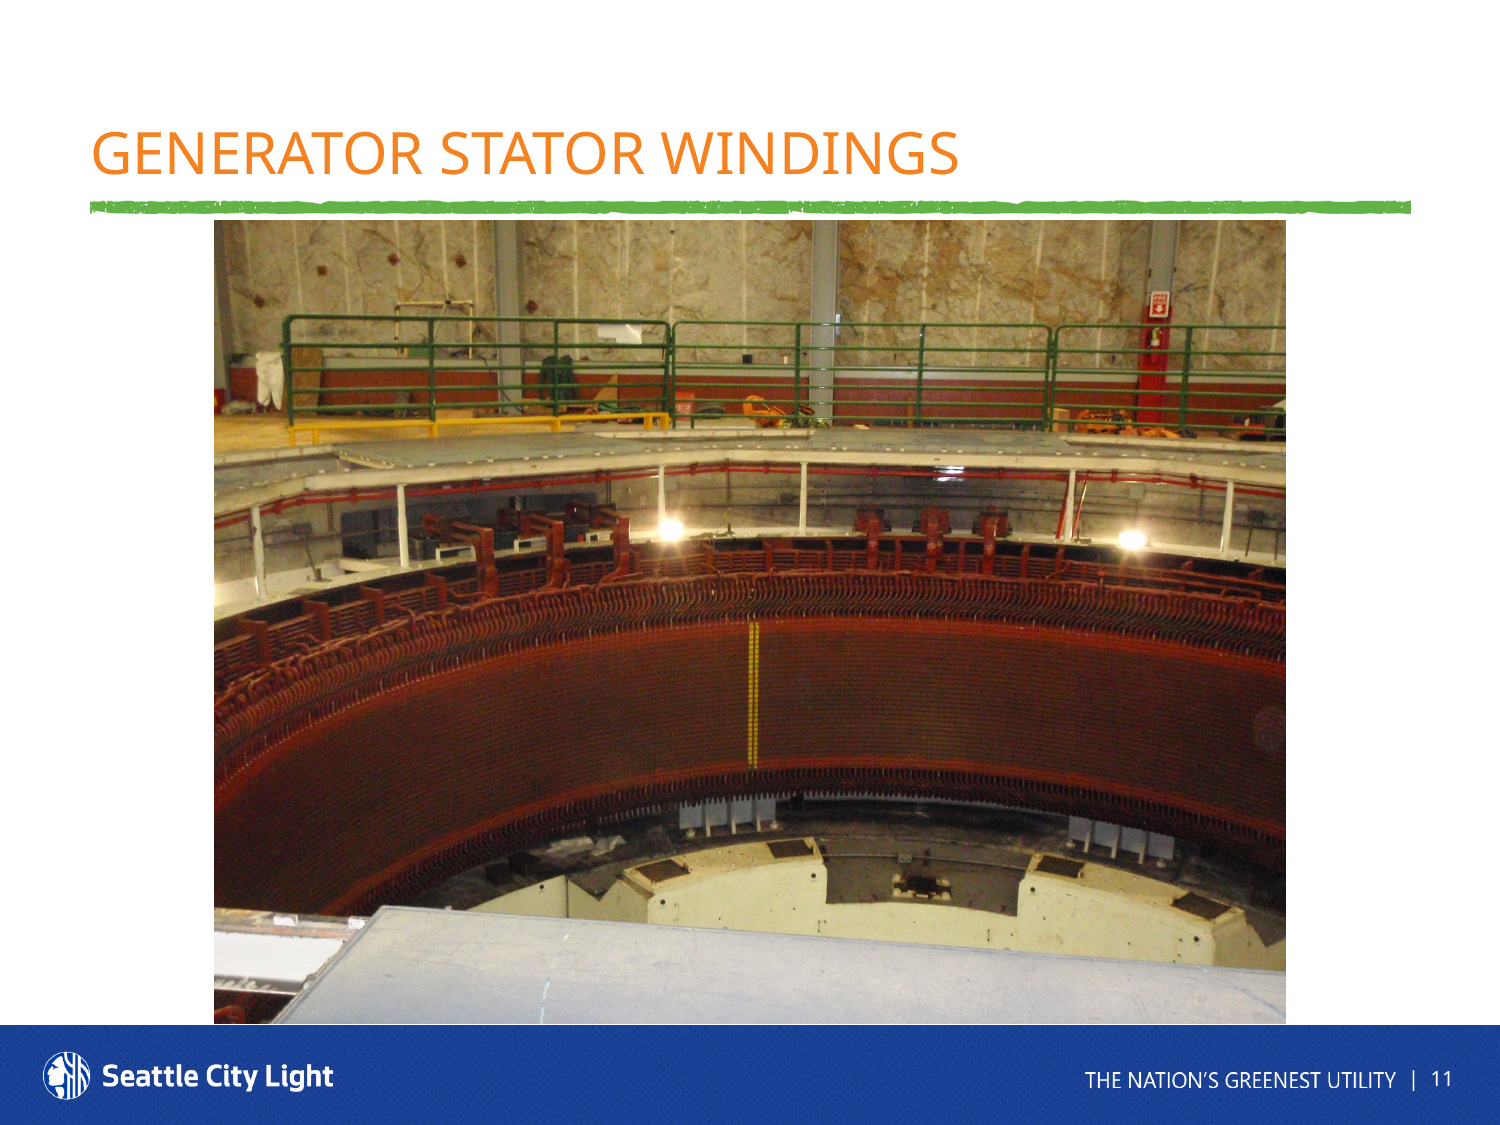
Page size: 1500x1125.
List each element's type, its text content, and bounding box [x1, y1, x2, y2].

picture [0, 220, 1500, 1125]
title Generator Stator Windings [90, 115, 1410, 187]
picture [90, 200, 1411, 214]
